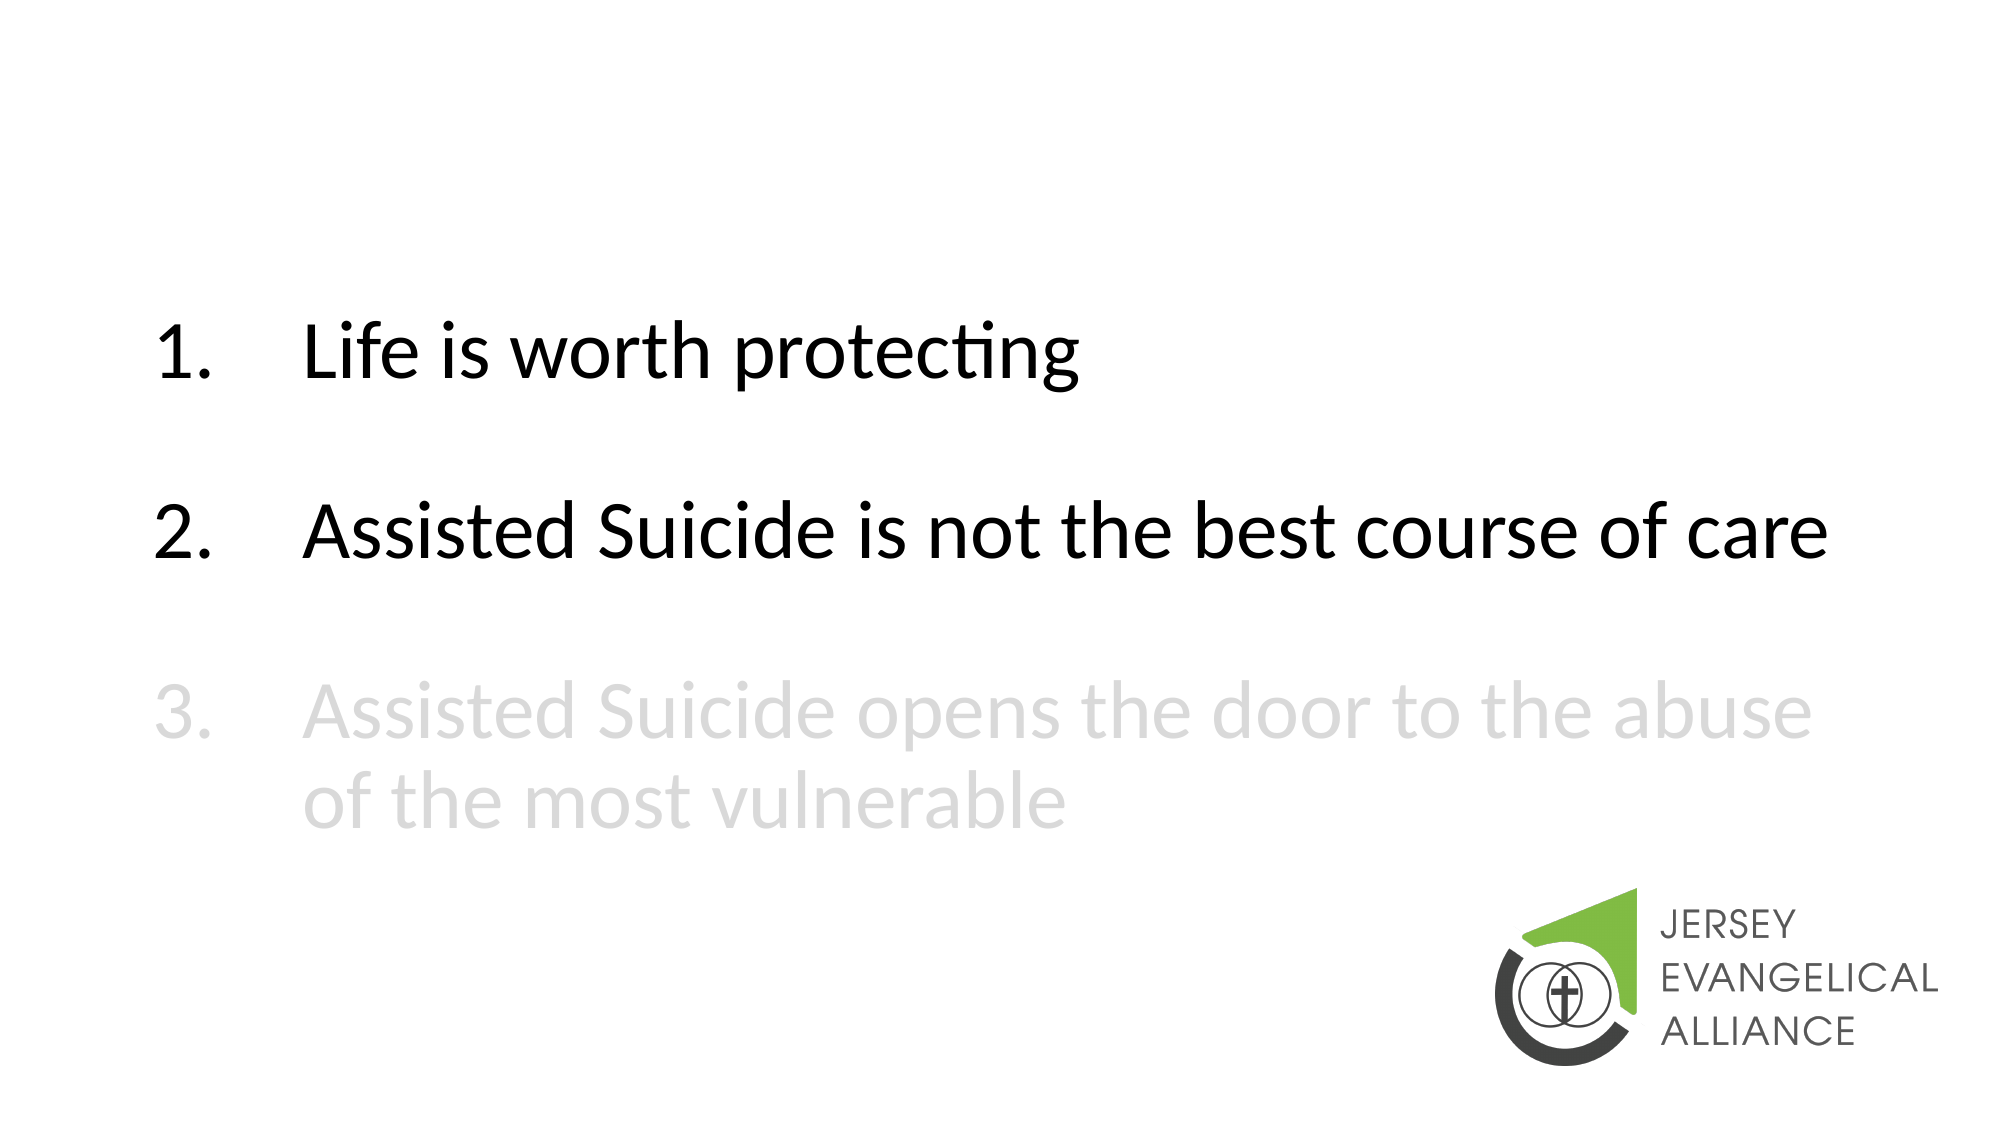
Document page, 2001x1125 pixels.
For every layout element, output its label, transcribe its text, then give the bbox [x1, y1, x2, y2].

picture [1495, 888, 1938, 1066]
list Life is worth protecting Assisted Suicide is not the best course of care Assisted Suicide opens the door to the abuse of the most vulnerable [137, 299, 1863, 1014]
